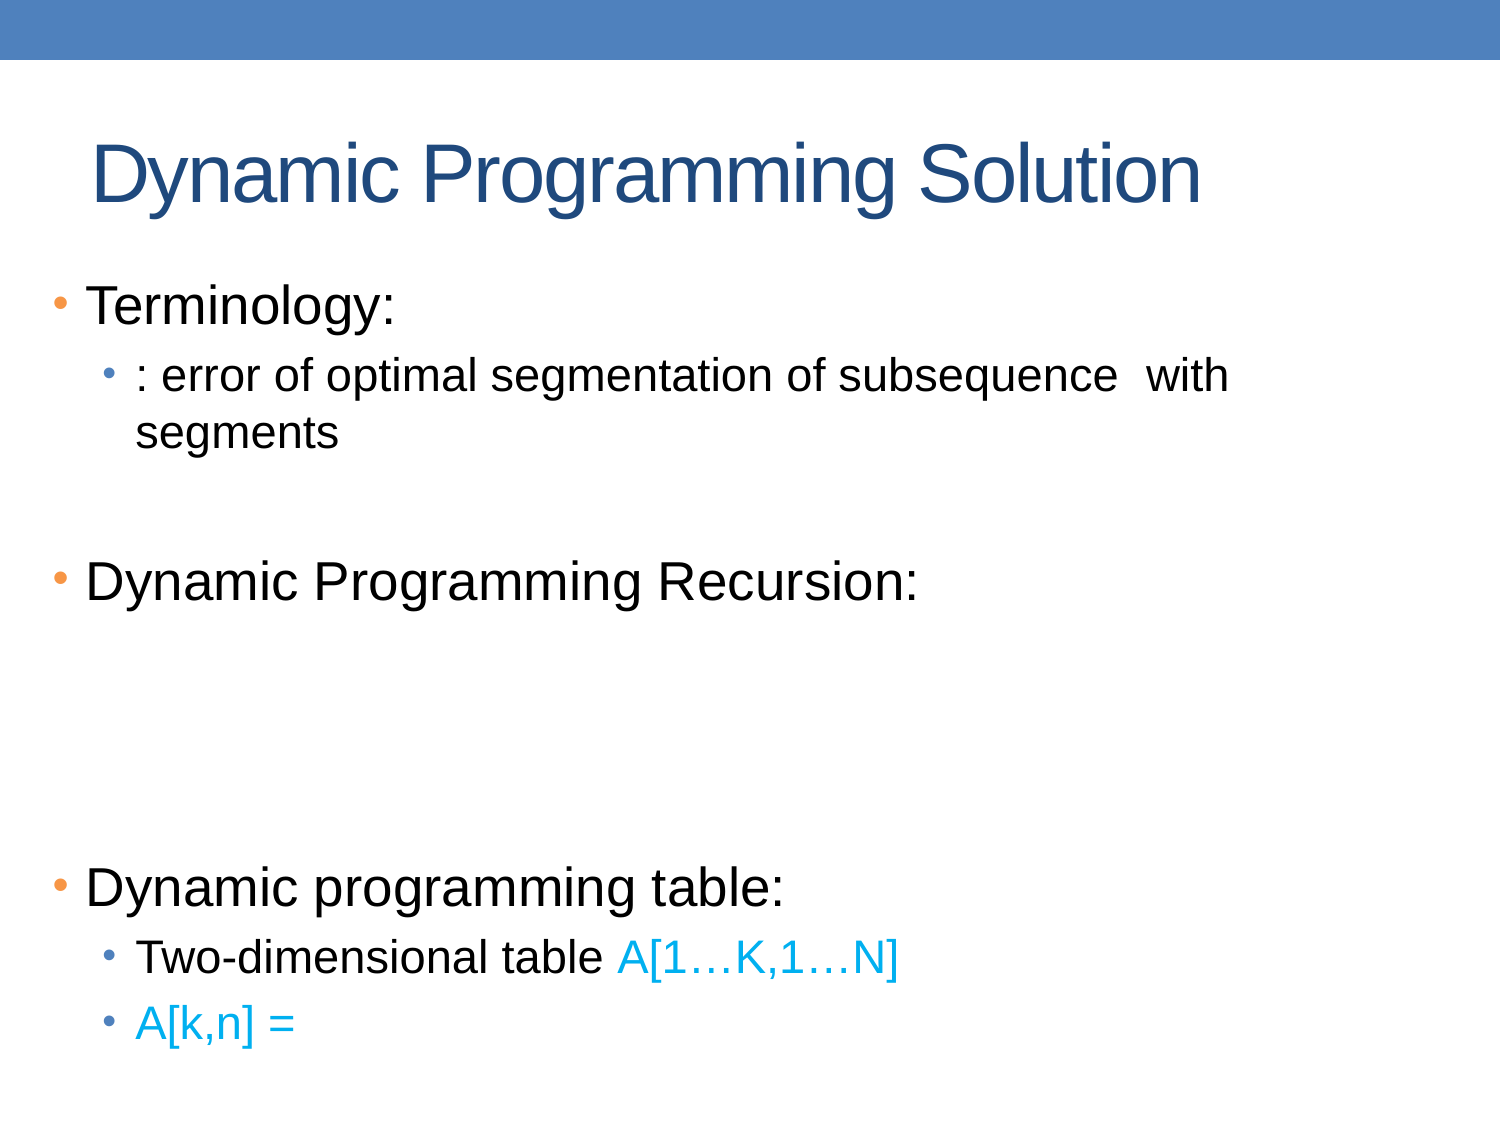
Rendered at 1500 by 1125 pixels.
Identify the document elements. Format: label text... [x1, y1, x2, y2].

title Dynamic Programming Solution [75, 87, 1425, 250]
